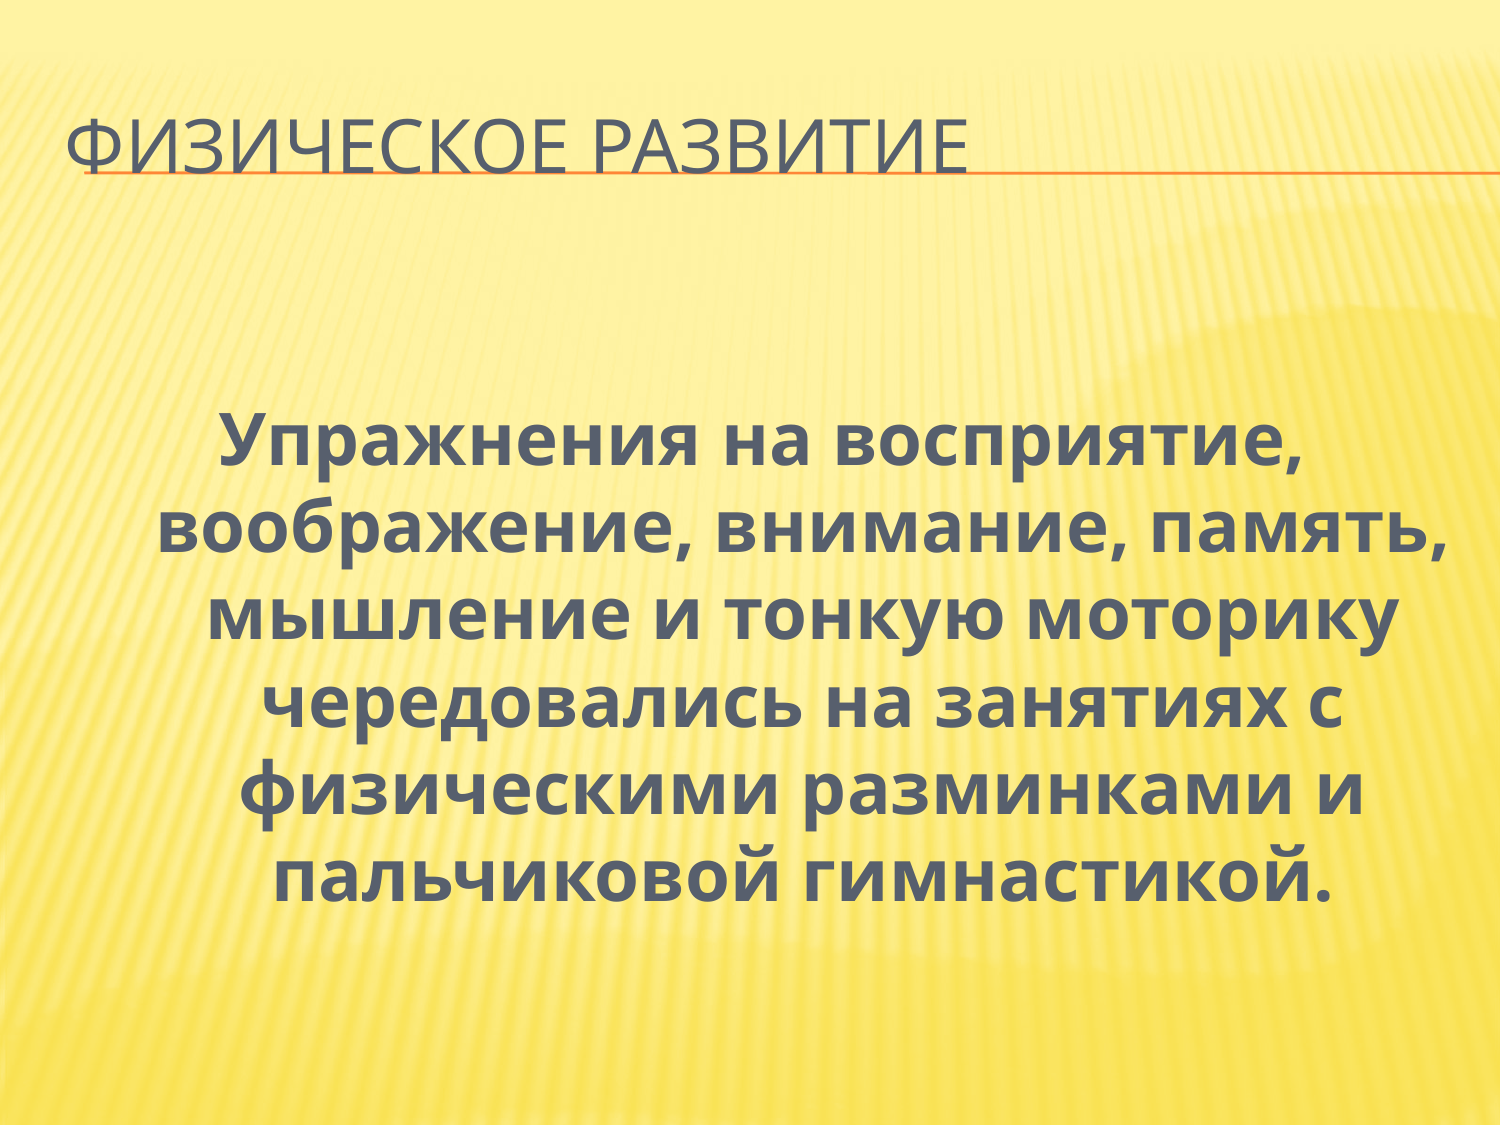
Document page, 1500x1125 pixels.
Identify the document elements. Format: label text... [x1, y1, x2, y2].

list Упражнения на восприятие, воображение, внимание, память, мышление и тонкую моторику чередовались на занятиях с физическими разминками и пальчиковой гимнастикой. [50, 385, 1475, 998]
title Физическое развитие [50, 75, 1475, 213]
